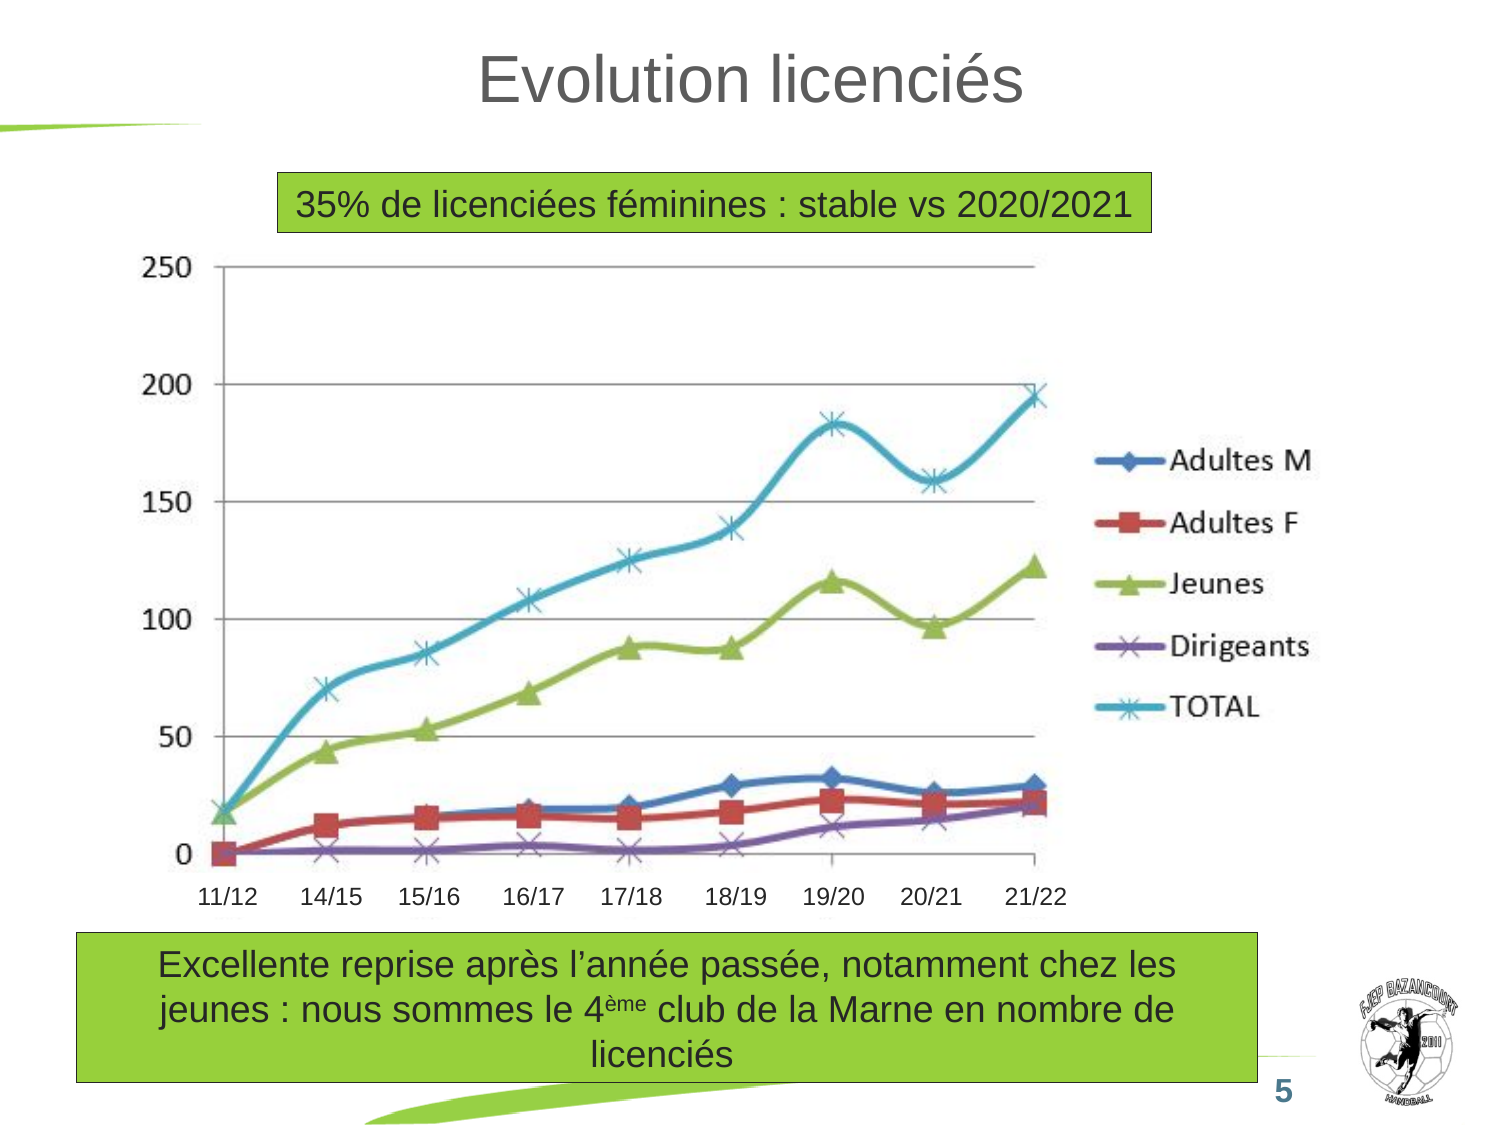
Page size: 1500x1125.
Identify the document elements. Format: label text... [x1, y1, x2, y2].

picture [90, 966, 1465, 1125]
picture [0, 90, 423, 161]
title Evolution licenciés [43, 34, 1460, 105]
picture [123, 237, 1341, 933]
text_box Excellente reprise après l’année passée, notamment chez les jeunes : nous sommes le 4ème club de la Marne en nombre de licenciés [76, 932, 1258, 1083]
text_box 35% de licenciées féminines : stable vs 2020/2021 [277, 172, 1152, 233]
